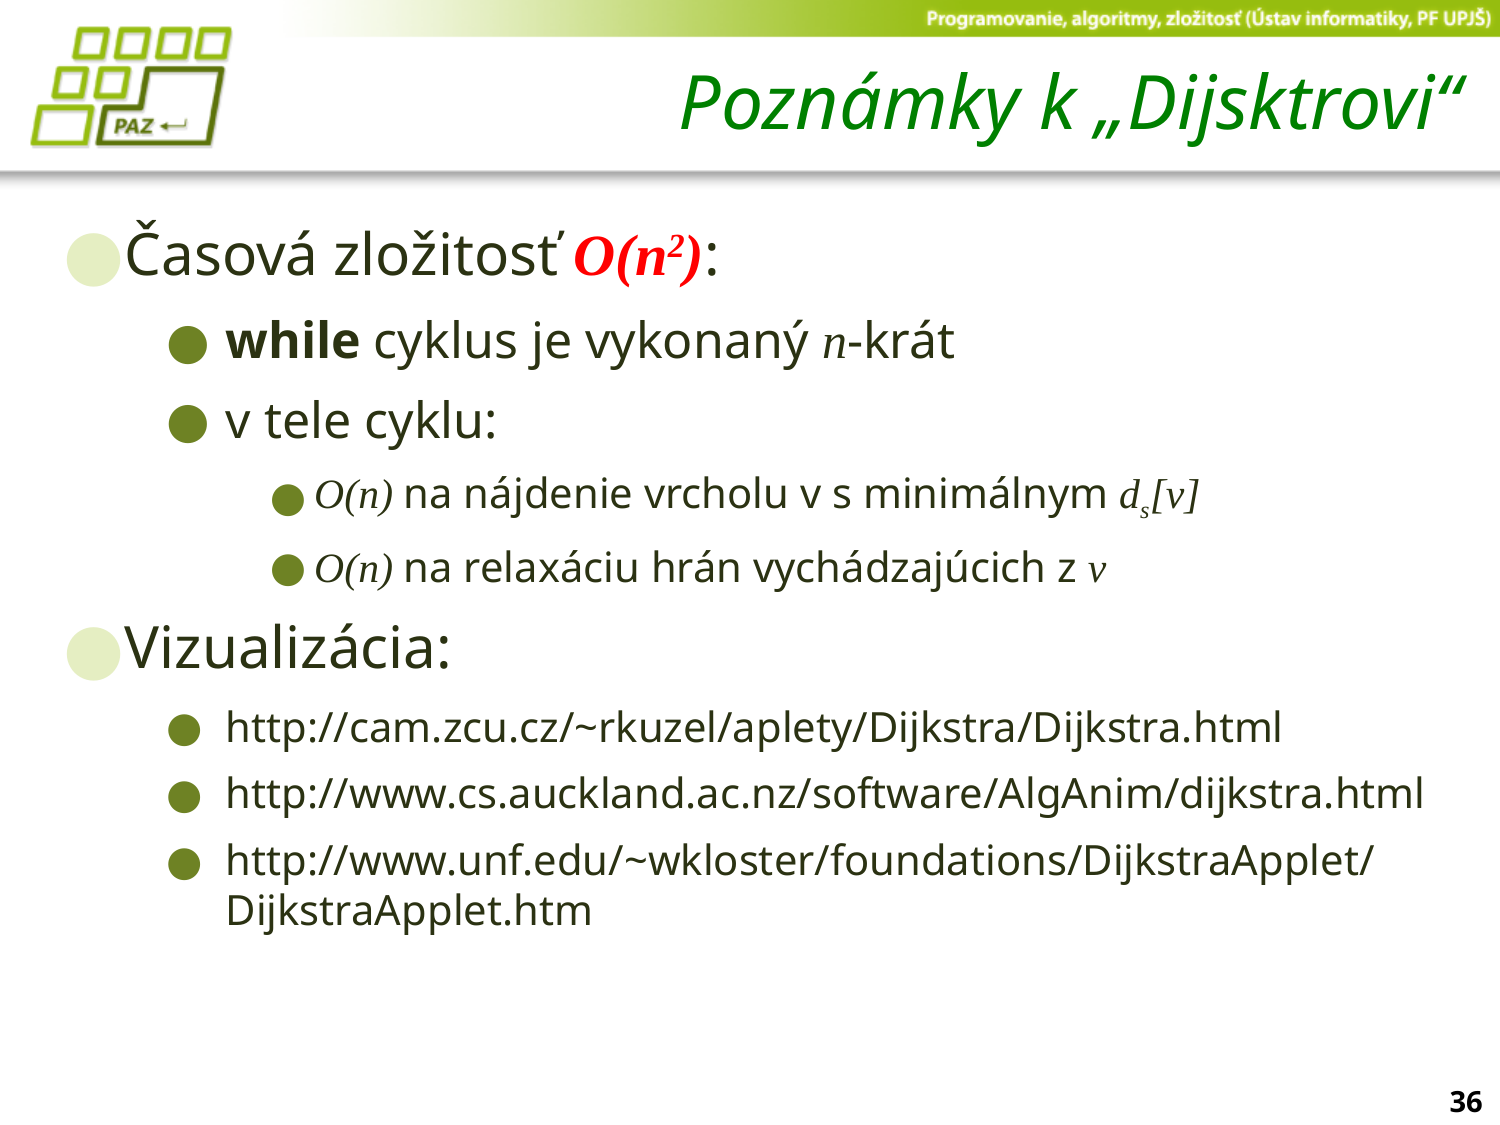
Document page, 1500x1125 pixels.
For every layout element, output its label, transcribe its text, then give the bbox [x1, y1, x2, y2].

title Poznámky k „Dijsktrovi“ [343, 46, 1477, 135]
list Časová zložitosť O(n2): while cyklus je vykonaný n-krát v tele cyklu: O(n) na nájdenie vrcholu v s minimálnym ds[v] O(n) na relaxáciu hrán vychádzajúcich z v Vizualizácia: http://cam.zcu.cz/~rkuzel/aplety/Dijkstra/Dijkstra.html http://www.cs.auckland.ac.nz/software/AlgAnim/dijkstra.html http://www.unf.edu/~wkloster/foundations/DijkstraApplet/DijkstraApplet.htm [48, 209, 1456, 1080]
picture [0, 0, 1500, 1125]
